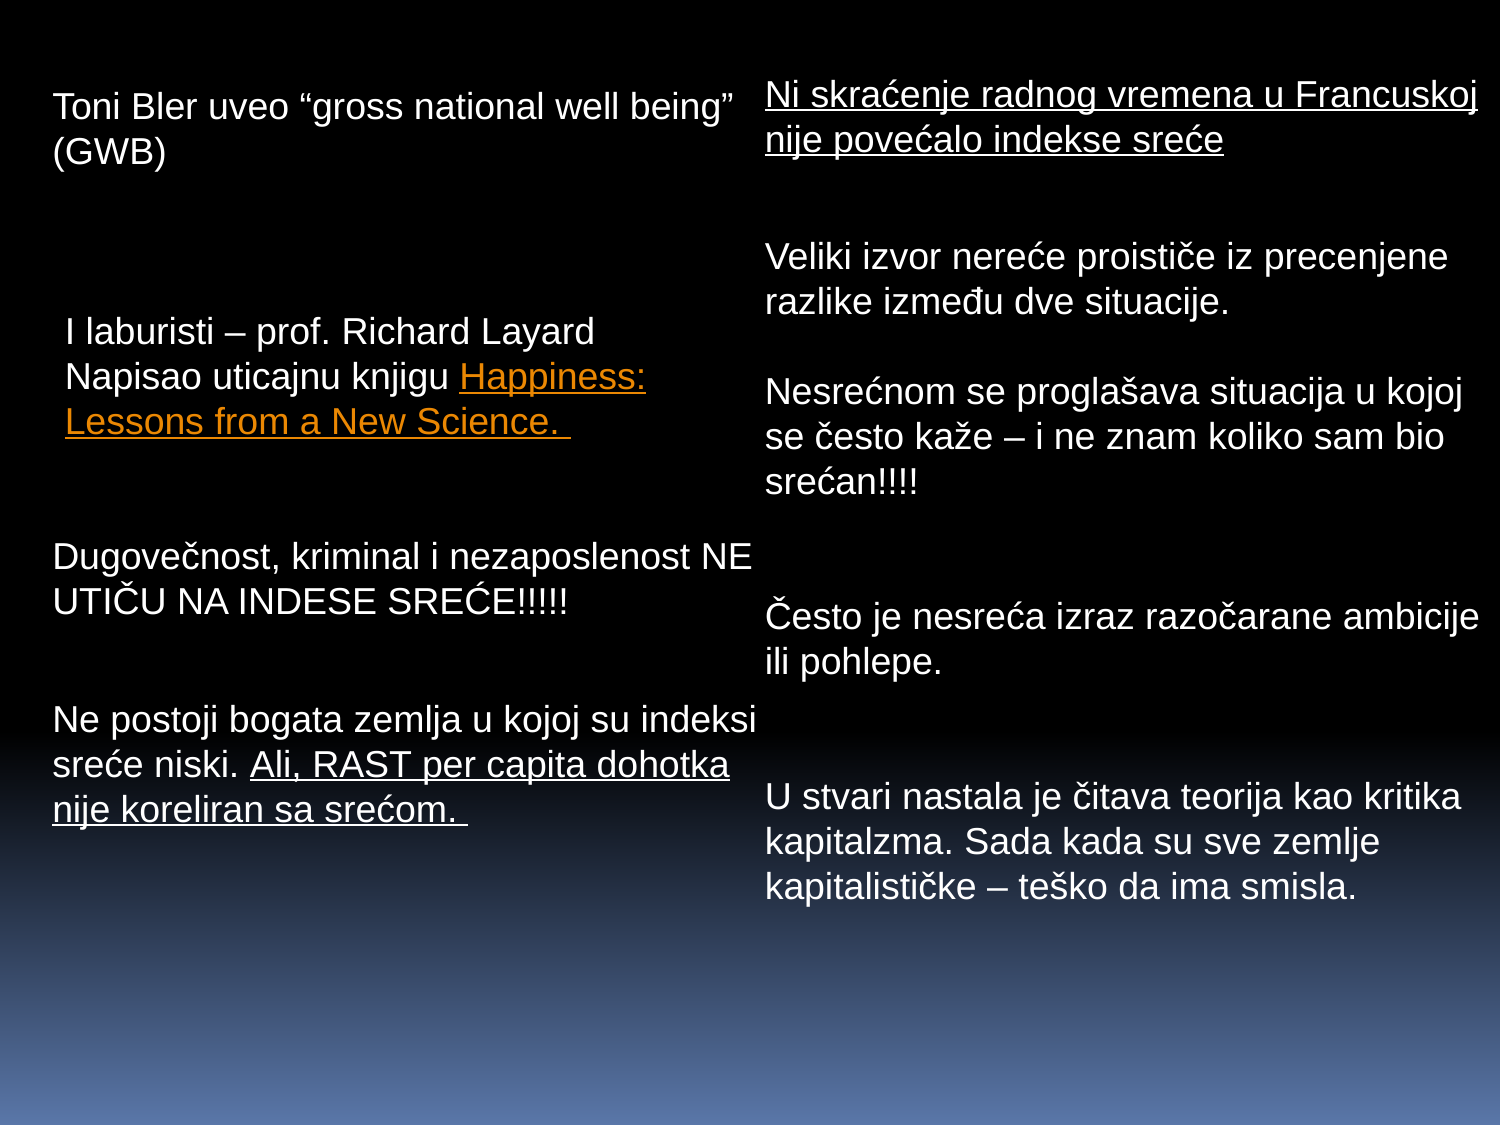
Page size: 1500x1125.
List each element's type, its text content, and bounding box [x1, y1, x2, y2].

text_box Ne postoji bogata zemlja u kojoj su indeksi sreće niski. Ali, RAST per capita dohotka nije koreliran sa srećom. [37, 687, 749, 838]
text_box Veliki izvor nereće proističe iz precenjene razlike između dve situacije. Nesrećnom se proglašava situacija u kojoj se često kaže – i ne znam koliko sam bio srećan!!!! Često je nesreća izraz razočarane ambicije ili pohlepe. U stvari nastala je čitava teorija kao kritika kapitalzma. Sada kada su sve zemlje kapitalističke – teško da ima smisla. [749, 224, 1500, 915]
text_box Dugovečnost, kriminal i nezaposlenost NE UTIČU NA INDESE SREĆE!!!!! [37, 524, 749, 630]
text_box I laburisti – prof. Richard Layard Napisao uticajnu knjigu Happiness: Lessons from a New Science. [49, 299, 749, 450]
text_box Toni Bler uveo “gross national well being” (GWB) [37, 74, 788, 180]
text_box Ni skraćenje radnog vremena u Francuskoj nije povećalo indekse sreće [749, 62, 1500, 168]
